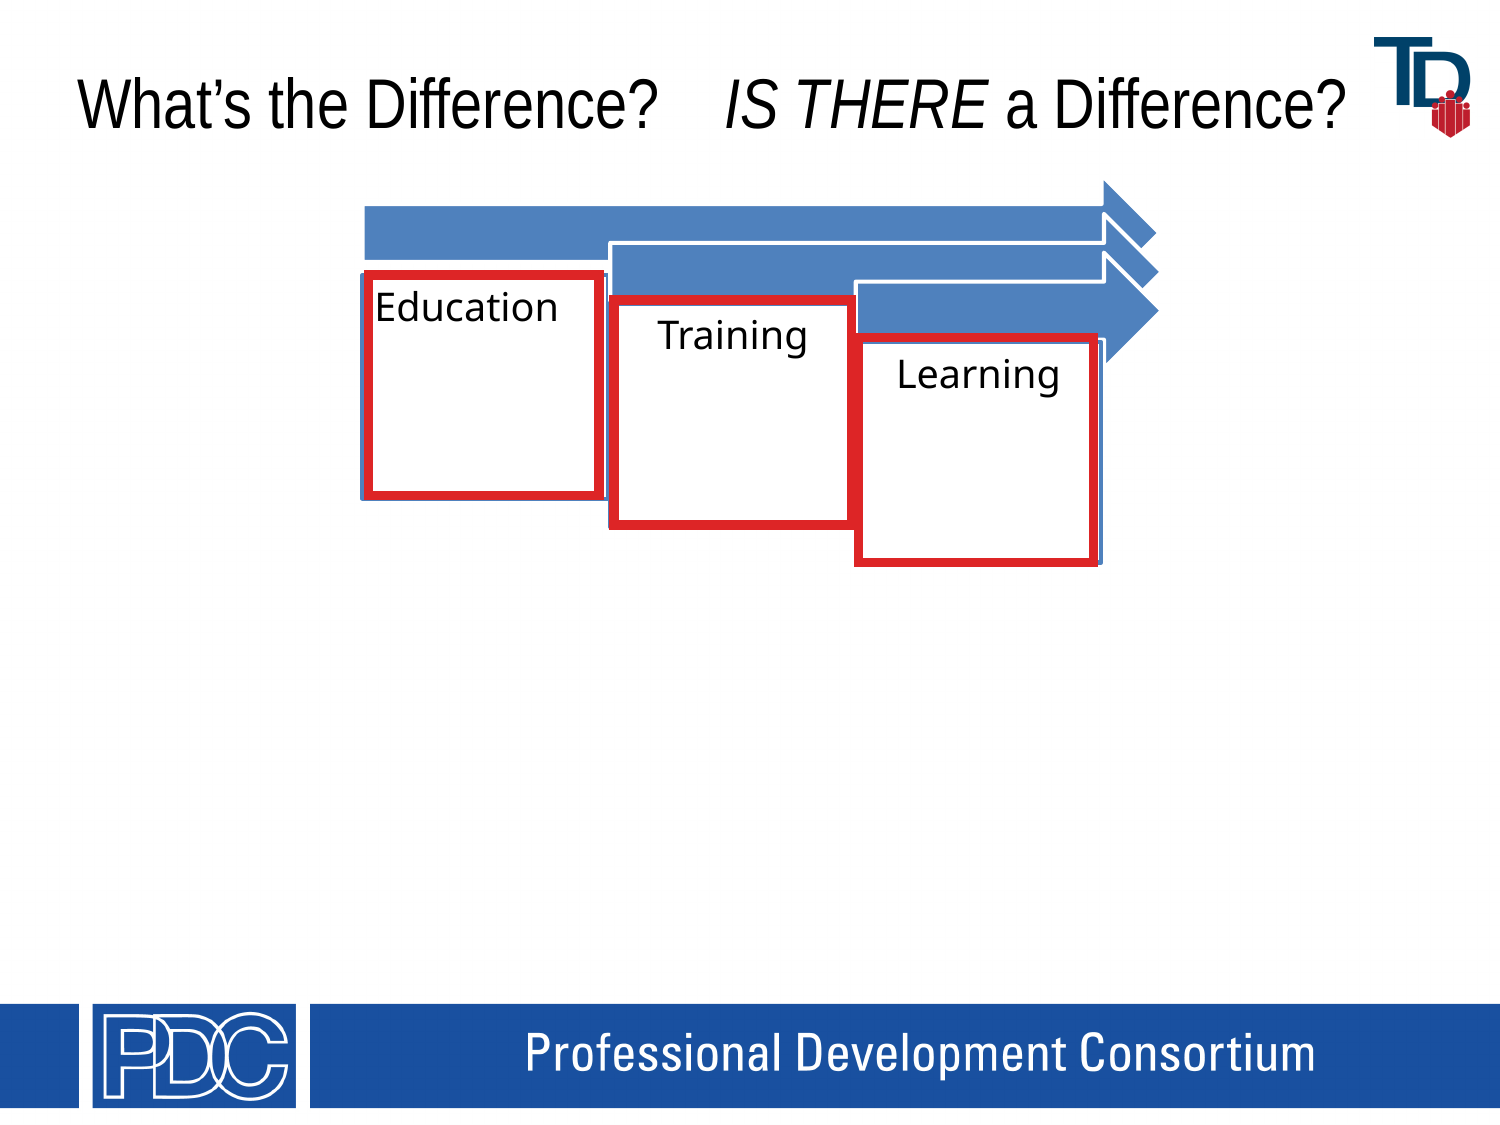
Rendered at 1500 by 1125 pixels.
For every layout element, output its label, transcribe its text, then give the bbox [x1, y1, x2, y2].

title What’s the Difference? IS THERE a Difference? [62, 51, 1438, 171]
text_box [362, 174, 1165, 564]
picture [0, 0, 1500, 1125]
